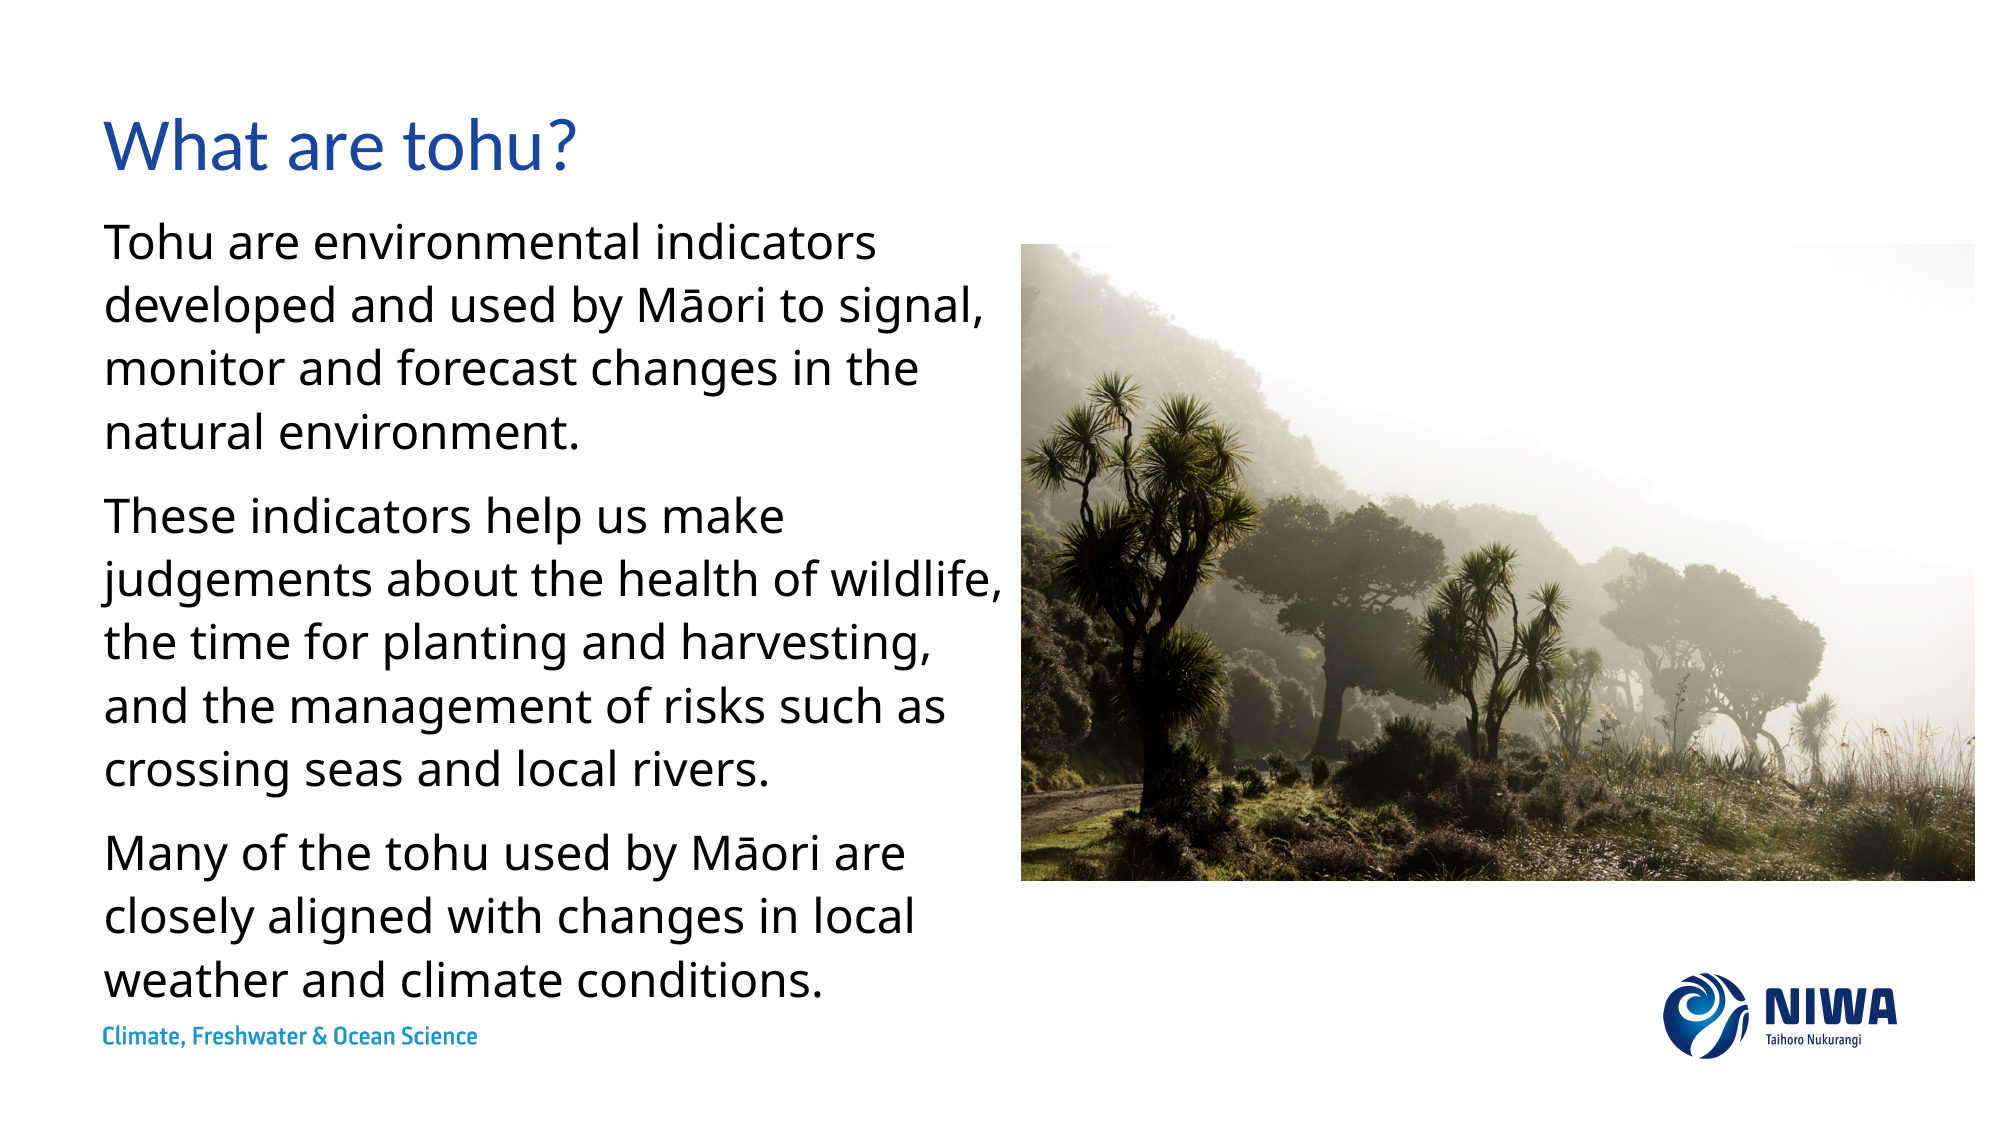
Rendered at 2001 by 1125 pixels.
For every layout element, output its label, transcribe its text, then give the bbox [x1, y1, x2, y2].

picture [1021, 244, 1975, 881]
picture [1663, 973, 1897, 1059]
list Tohu are environmental indicators developed and used by Māori to signal, monitor and forecast changes in the natural environment. These indicators help us make judgements about the health of wildlife, the time for planting and harvesting, and the management of risks such as crossing seas and local rivers. Many of the tohu used by Māori are closely aligned with changes in local weather and climate conditions. [88, 198, 1022, 1121]
title What are tohu? [88, 93, 1863, 198]
